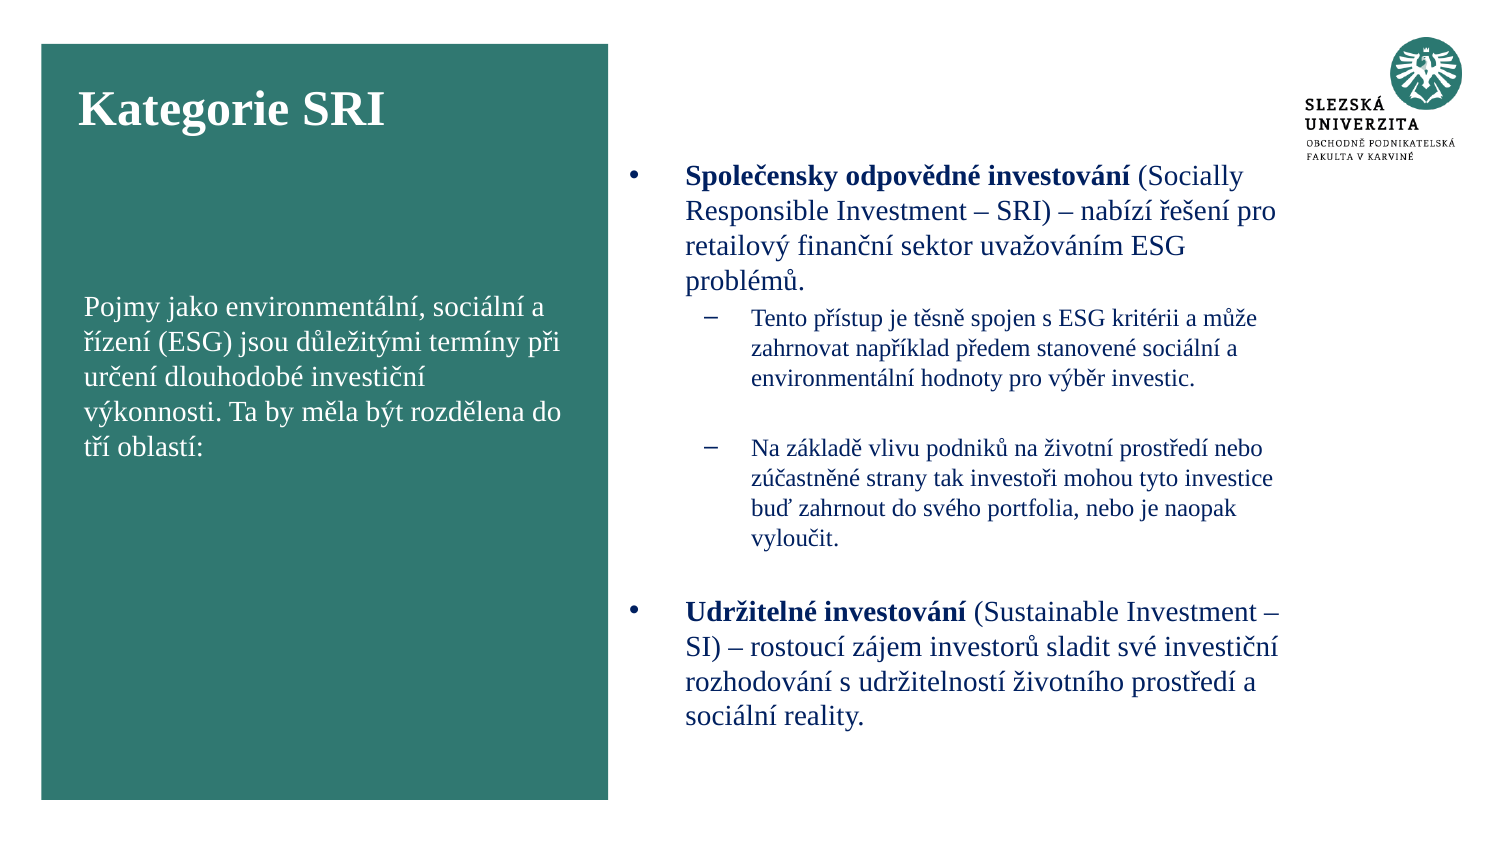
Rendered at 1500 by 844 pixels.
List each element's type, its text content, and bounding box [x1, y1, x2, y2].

text_box [39, 42, 610, 802]
text_box Pojmy jako environmentální, sociální a řízení (ESG) jsou důležitými termíny při určení dlouhodobé investiční výkonnosti. Ta by měla být rozdělena do tří oblastí: [68, 280, 586, 800]
text_box Kategorie SRI [63, 67, 586, 245]
picture [1304, 36, 1463, 160]
text_box Společensky odpovědné investování (Socially Responsible Investment – SRI) – nabízí řešení pro retailový finanční sektor uvažováním ESG problémů. Tento přístup je těsně spojen s ESG kritérii a může zahrnovat například předem stanovené sociální a environmentální hodnoty pro výběr investic. Na základě vlivu podniků na životní prostředí nebo zúčastněné strany tak investoři mohou tyto investice buď zahrnout do svého portfolia, nebo je naopak vyloučit. Udržitelné investování (Sustainable Investment – SI) – rostoucí zájem investorů sladit své investiční rozhodování s udržitelností životního prostředí a sociální reality. [614, 67, 1306, 800]
